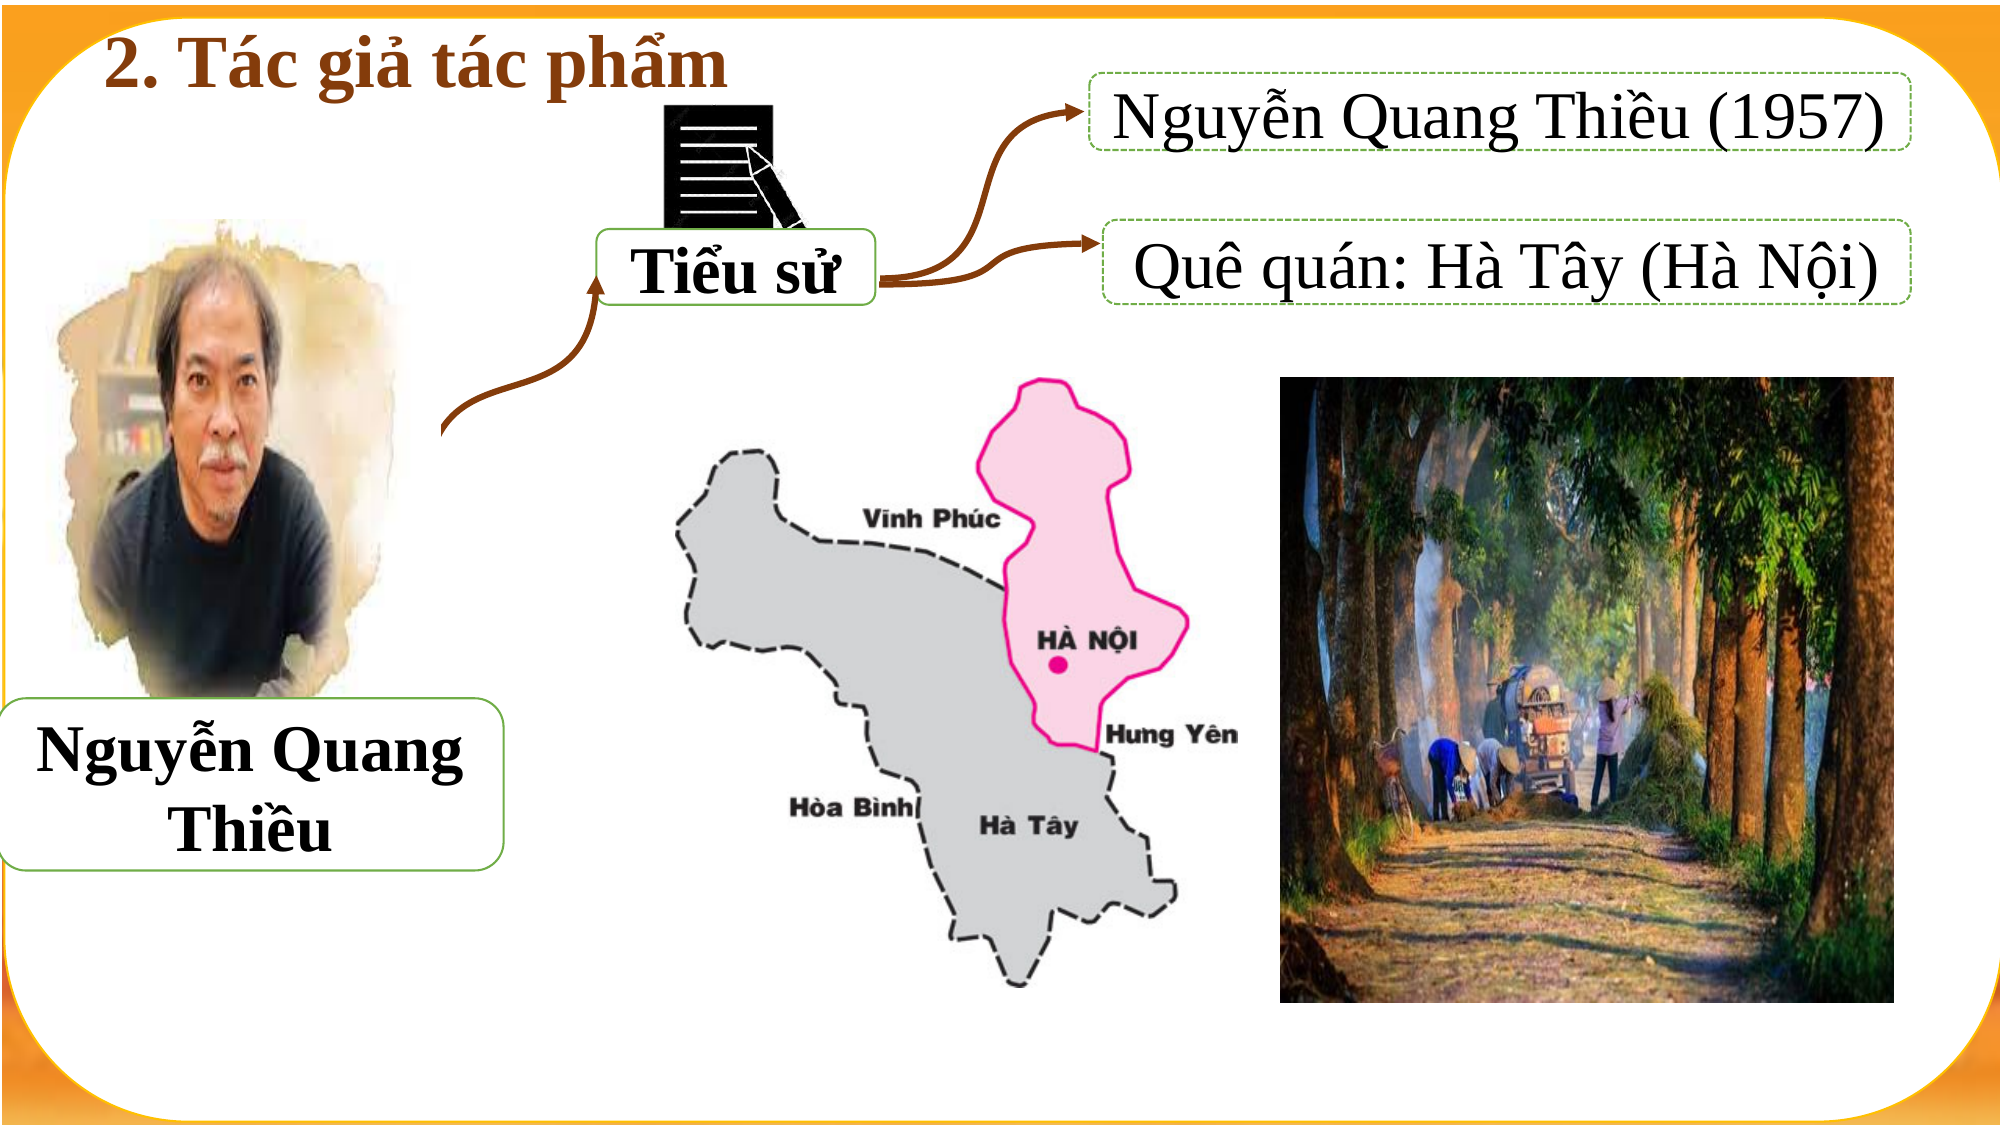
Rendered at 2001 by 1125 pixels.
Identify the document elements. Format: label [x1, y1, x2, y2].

text_box [880, 111, 1085, 243]
text_box [879, 243, 1101, 285]
picture [2, 4, 2000, 1125]
text_box [441, 303, 625, 475]
